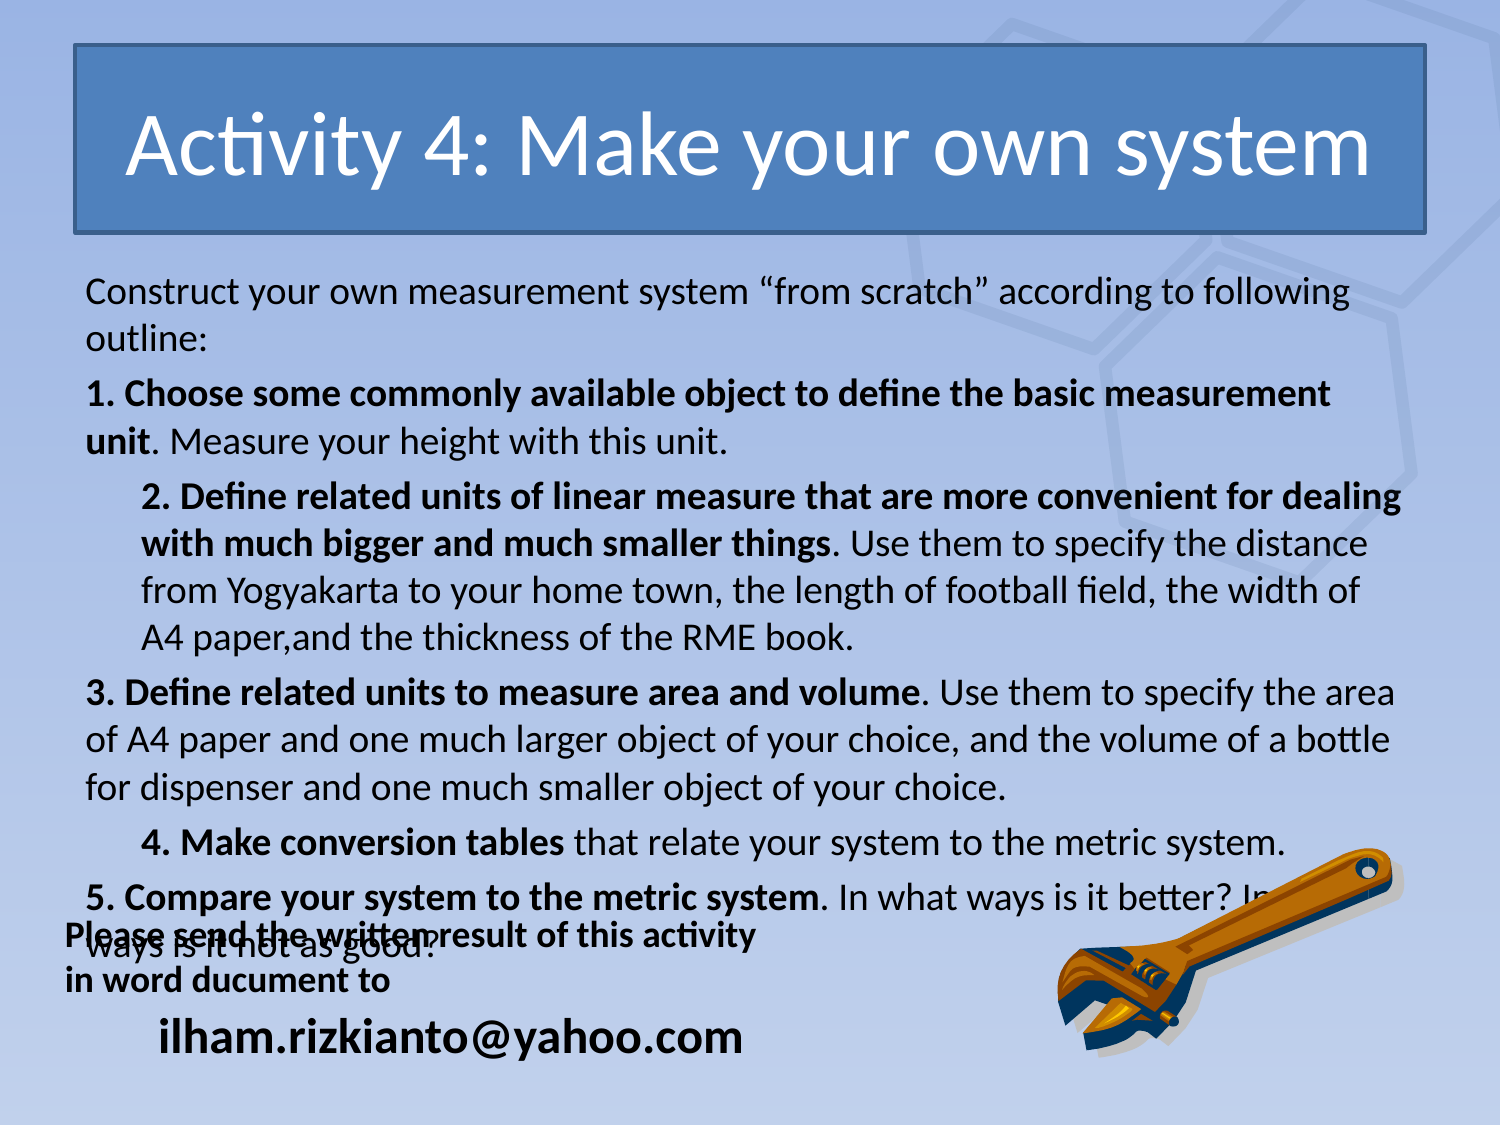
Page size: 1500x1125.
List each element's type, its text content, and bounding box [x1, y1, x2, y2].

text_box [890, 0, 1500, 561]
text_box ilham.rizkianto@yahoo.com [143, 996, 760, 1071]
picture [1054, 843, 1407, 1058]
title Activity 4: Make your own system [73, 43, 885, 235]
text_box Please send the written result of this activity in word ducument to [50, 902, 781, 1008]
list Construct your own measurement system “from scratch” according to following outline: 1. Choose some commonly available object to define the basic measurement unit. Measure your height with this unit. 2. Define related units of linear measure that are more convenient for dealing with much bigger and much smaller things. Use them to specify the distance from Yogyakarta to your home town, the length of football field, the width of A4 paper,and the thickness of the RME book. 3. Define related units to measure area and volume. Use them to specify the area of A4 paper and one much larger object of your choice, and the volume of a bottle for dispenser and one much smaller object of your choice. 4. Make conversion tables that relate your system to the metric system. 5. Compare your system to the metric system. In what ways is it better? In what ways is it not as good? [70, 257, 1425, 973]
